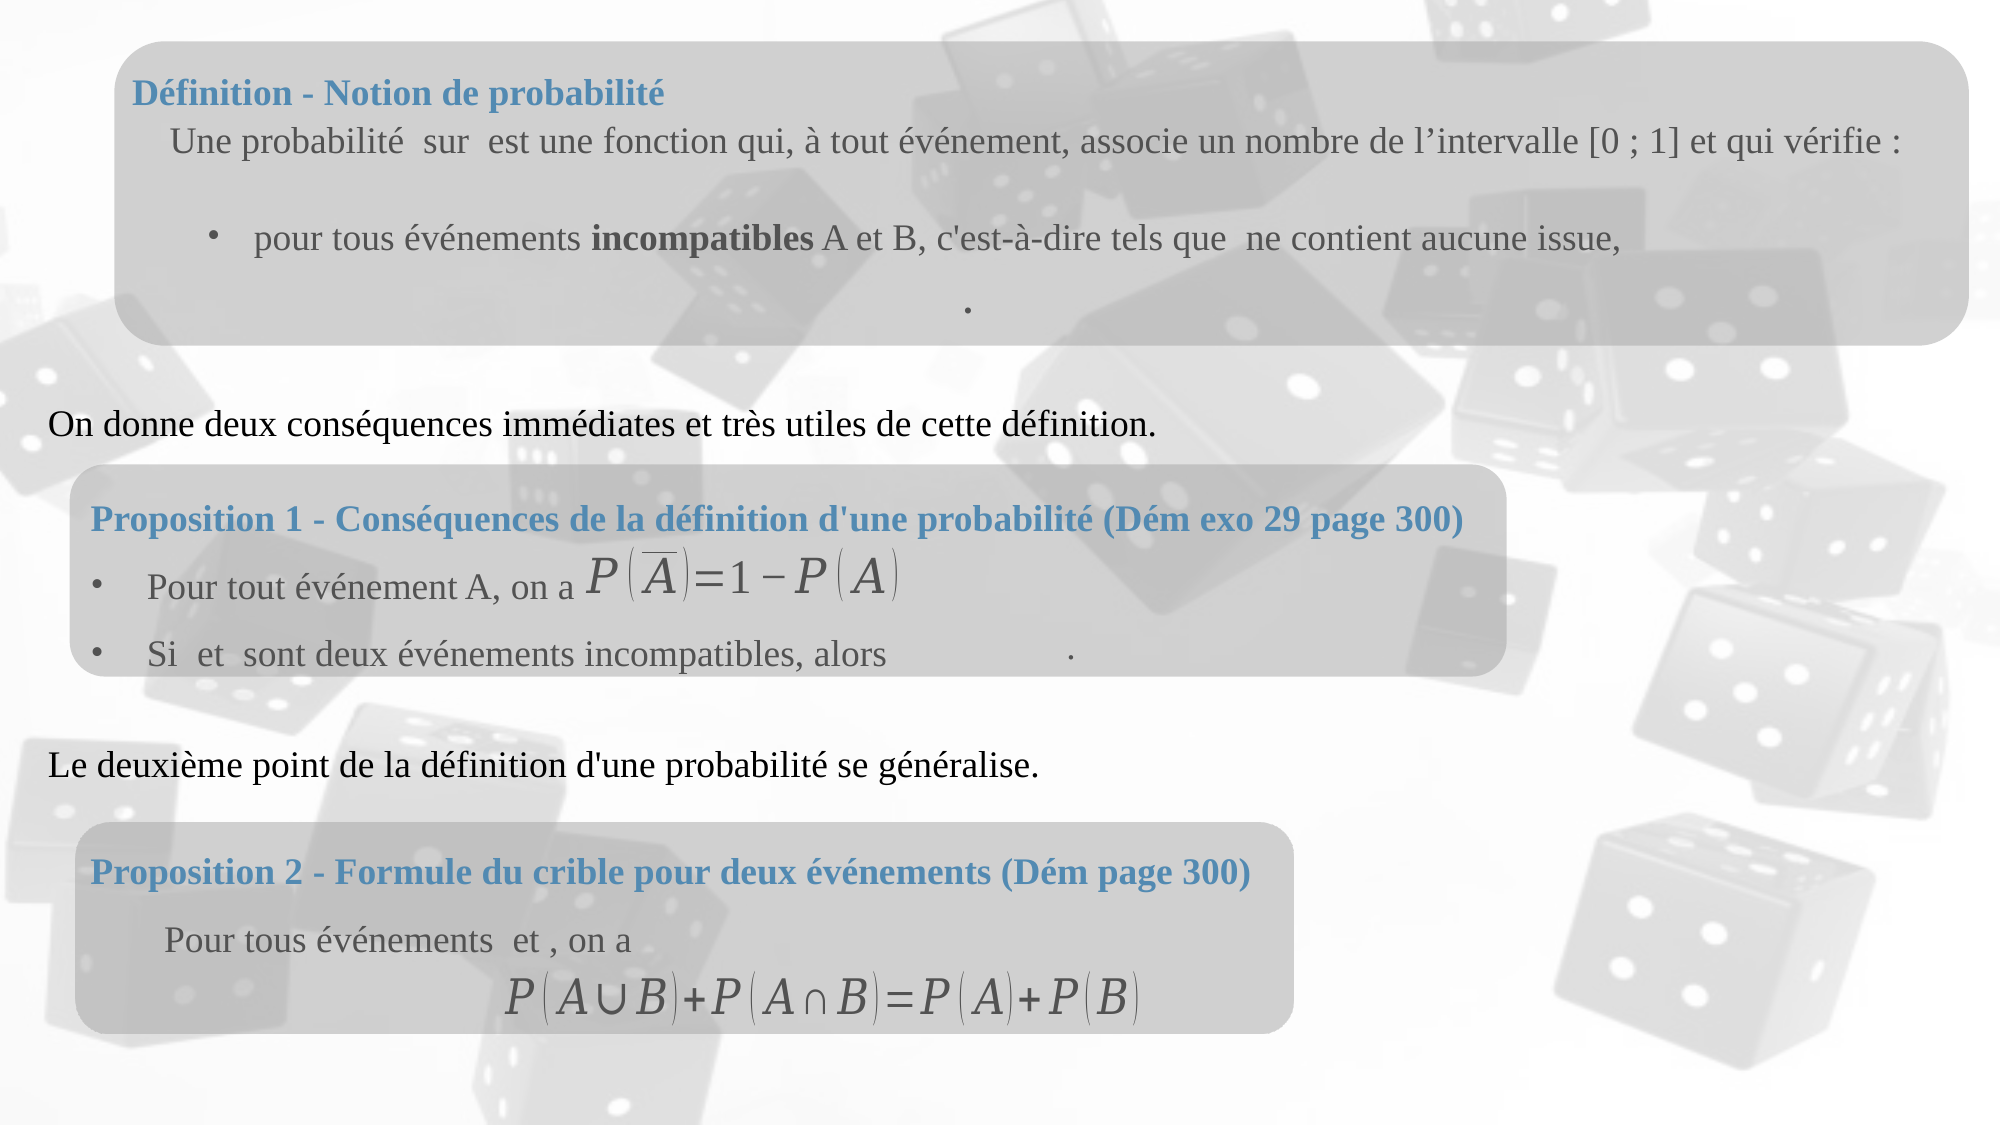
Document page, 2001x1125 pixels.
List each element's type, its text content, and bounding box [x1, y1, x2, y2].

picture [75, 822, 1294, 1034]
text_box [69, 464, 1507, 677]
text_box [114, 41, 1969, 346]
text_box Le deuxième point de la définition d'une probabilité se généralise. [33, 729, 1126, 793]
text_box On donne deux conséquences immédiates et très utiles de cette définition. [33, 387, 1443, 451]
